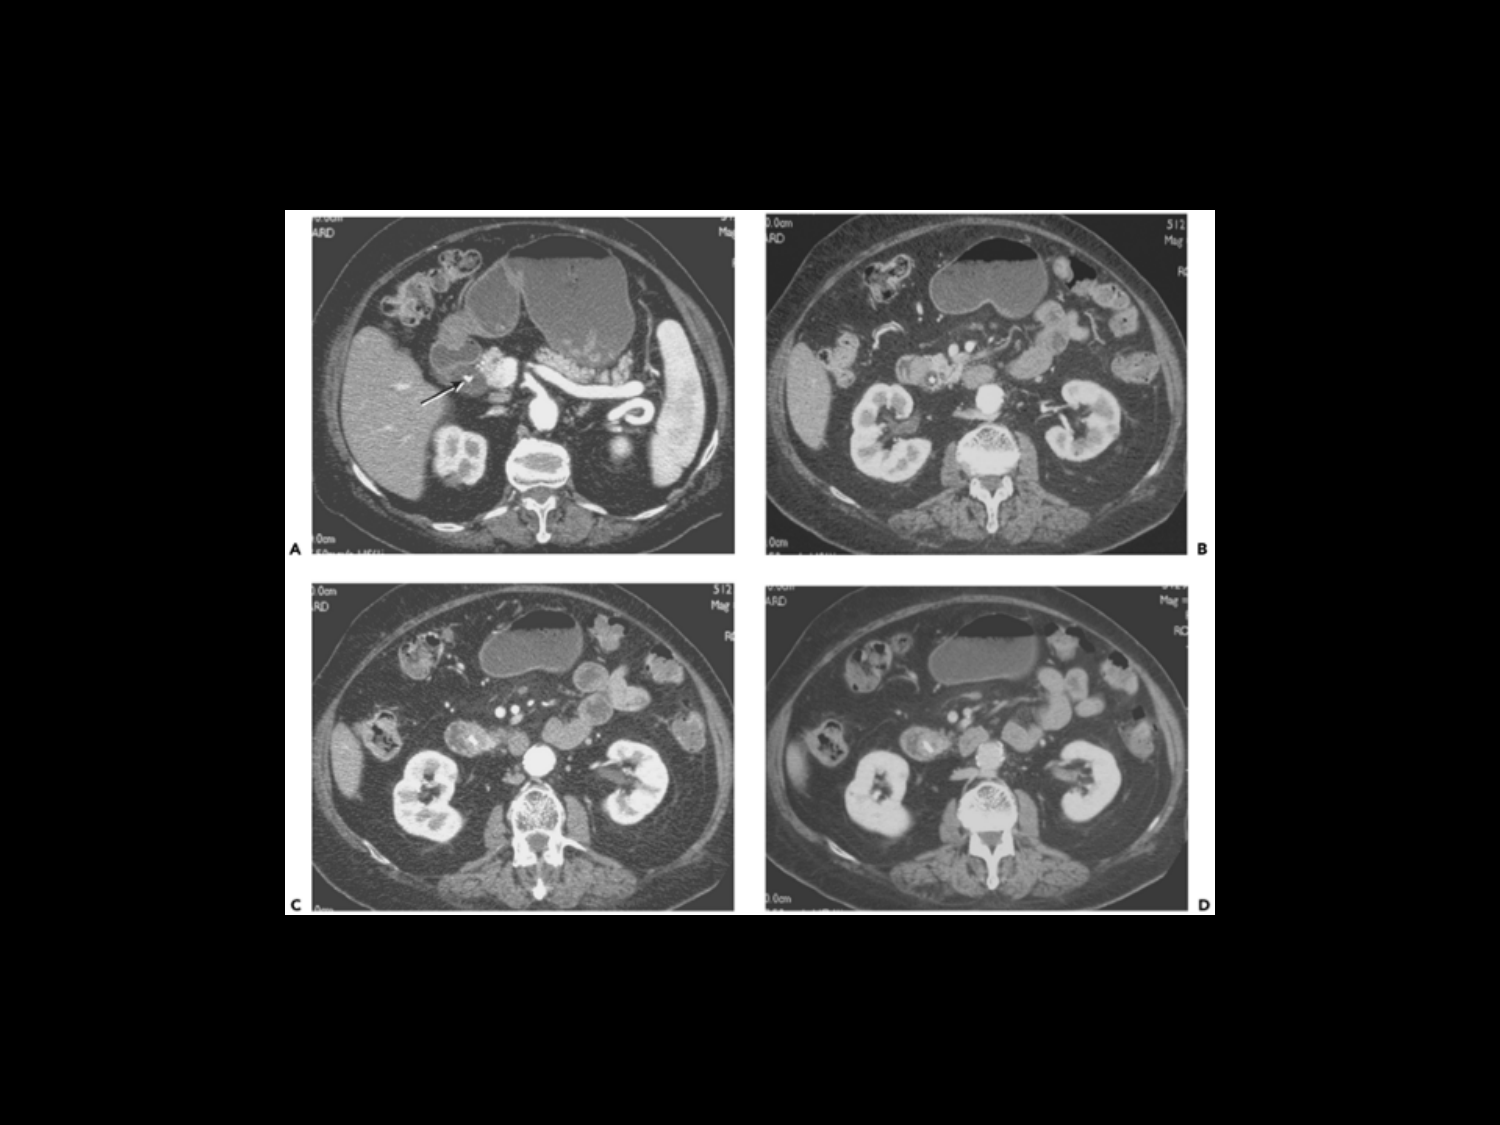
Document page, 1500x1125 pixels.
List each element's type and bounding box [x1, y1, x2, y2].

picture [284, 209, 1216, 916]
